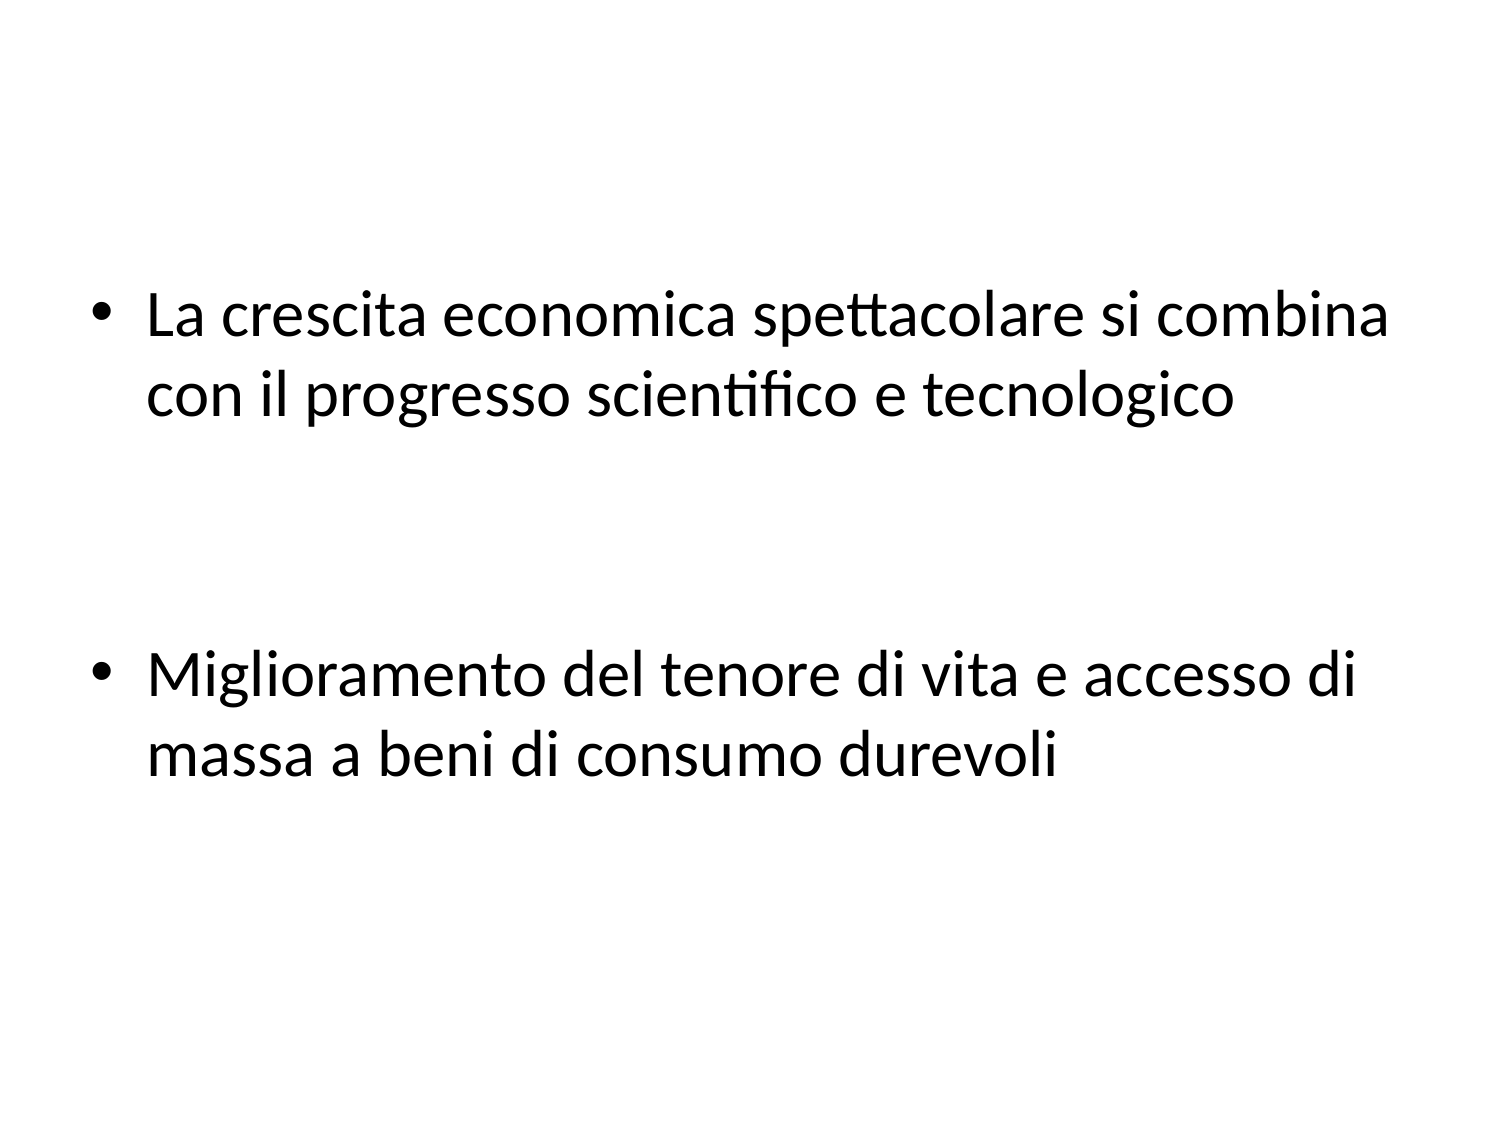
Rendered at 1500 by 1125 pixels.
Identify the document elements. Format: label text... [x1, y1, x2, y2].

list La crescita economica spettacolare si combina con il progresso scientifico e tecnologico Miglioramento del tenore di vita e accesso di massa a beni di consumo durevoli [75, 262, 1425, 1005]
